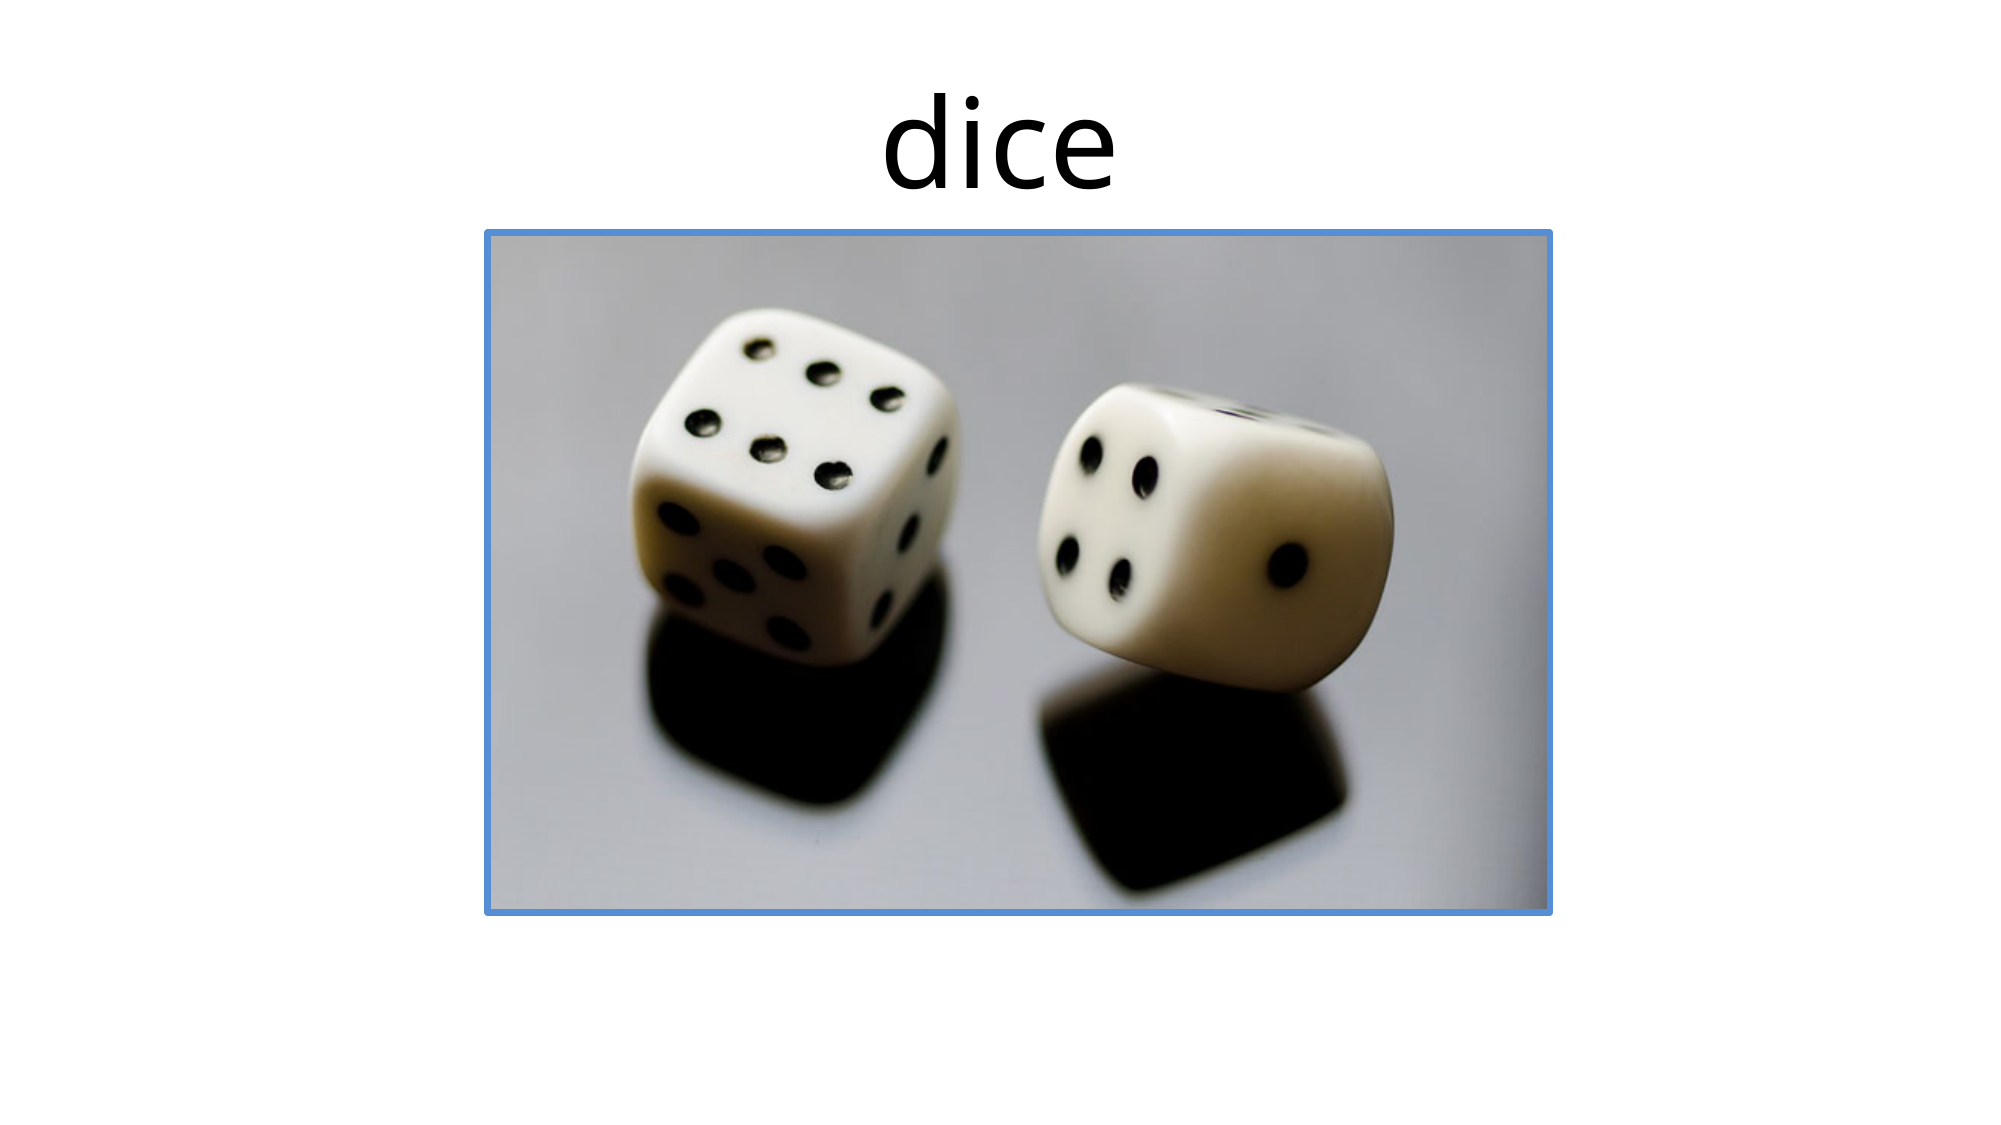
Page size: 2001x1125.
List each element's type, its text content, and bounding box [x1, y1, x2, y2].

title dice [99, 45, 1900, 233]
picture [487, 232, 1551, 913]
